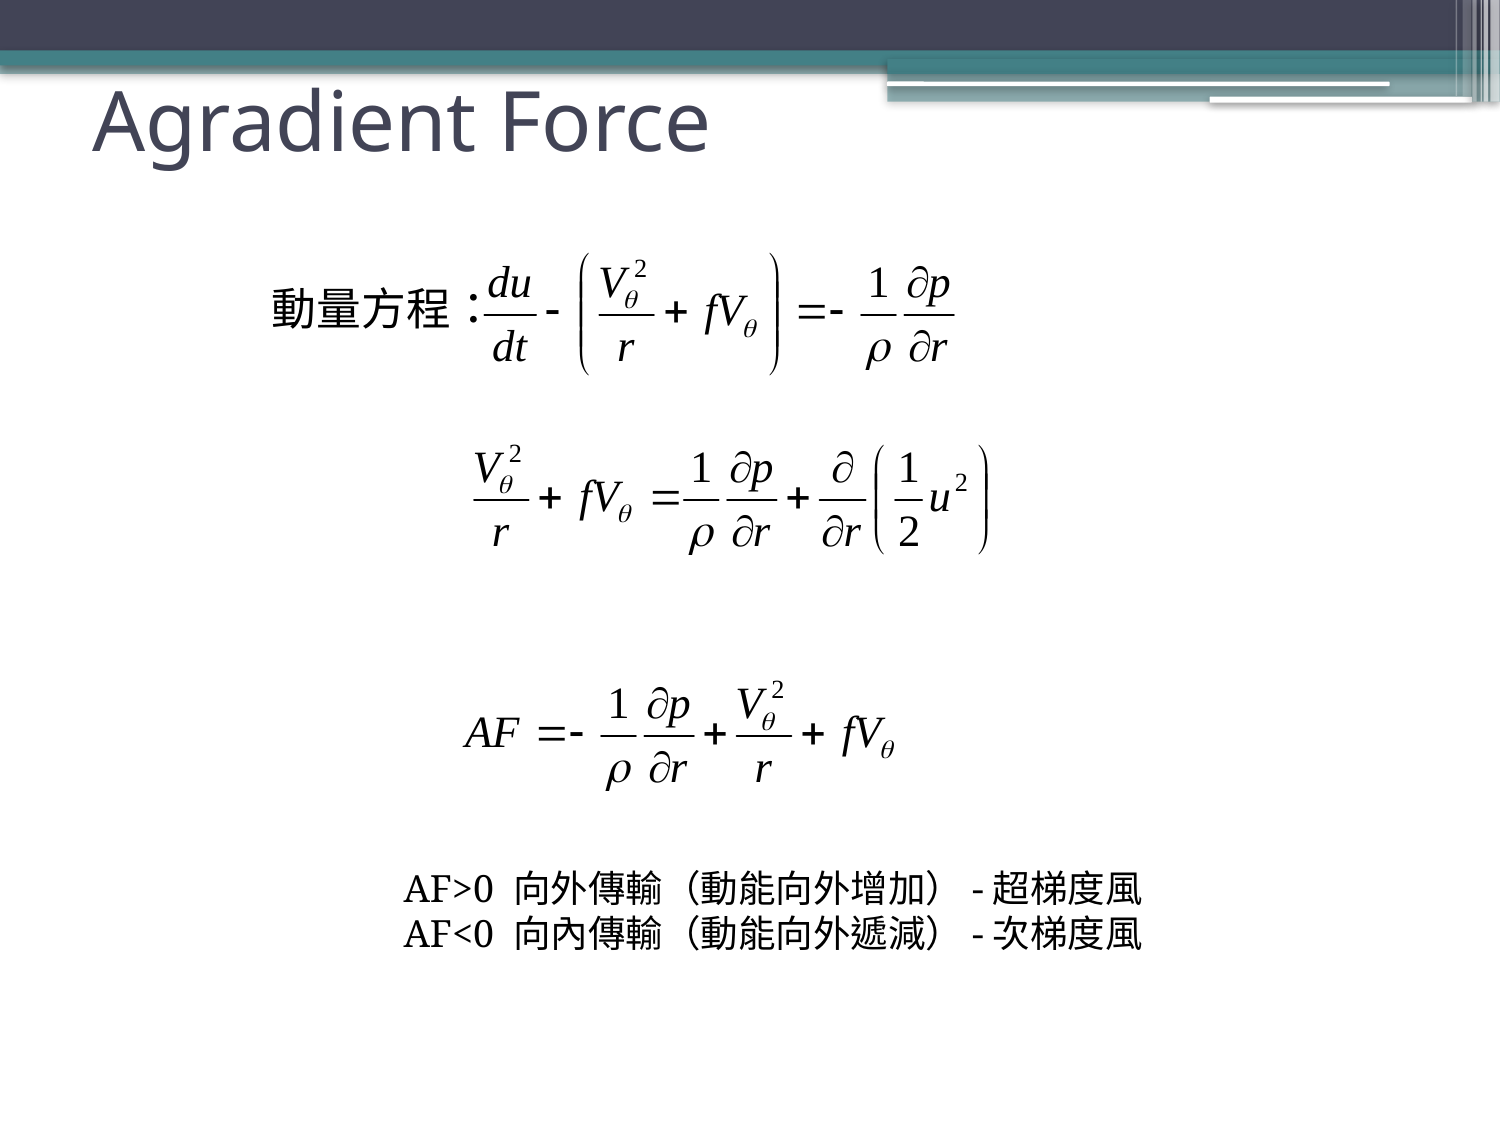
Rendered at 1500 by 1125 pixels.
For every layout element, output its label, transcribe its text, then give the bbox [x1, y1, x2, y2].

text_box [265, 243, 962, 386]
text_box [466, 432, 1002, 564]
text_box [454, 668, 904, 800]
title Agradient Force [77, 30, 1428, 206]
text_box AF>0 向外傳輸（動能向外增加）-超梯度風 AF<0 向內傳輸（動能向外遞減）-次梯度風 [388, 857, 1158, 963]
